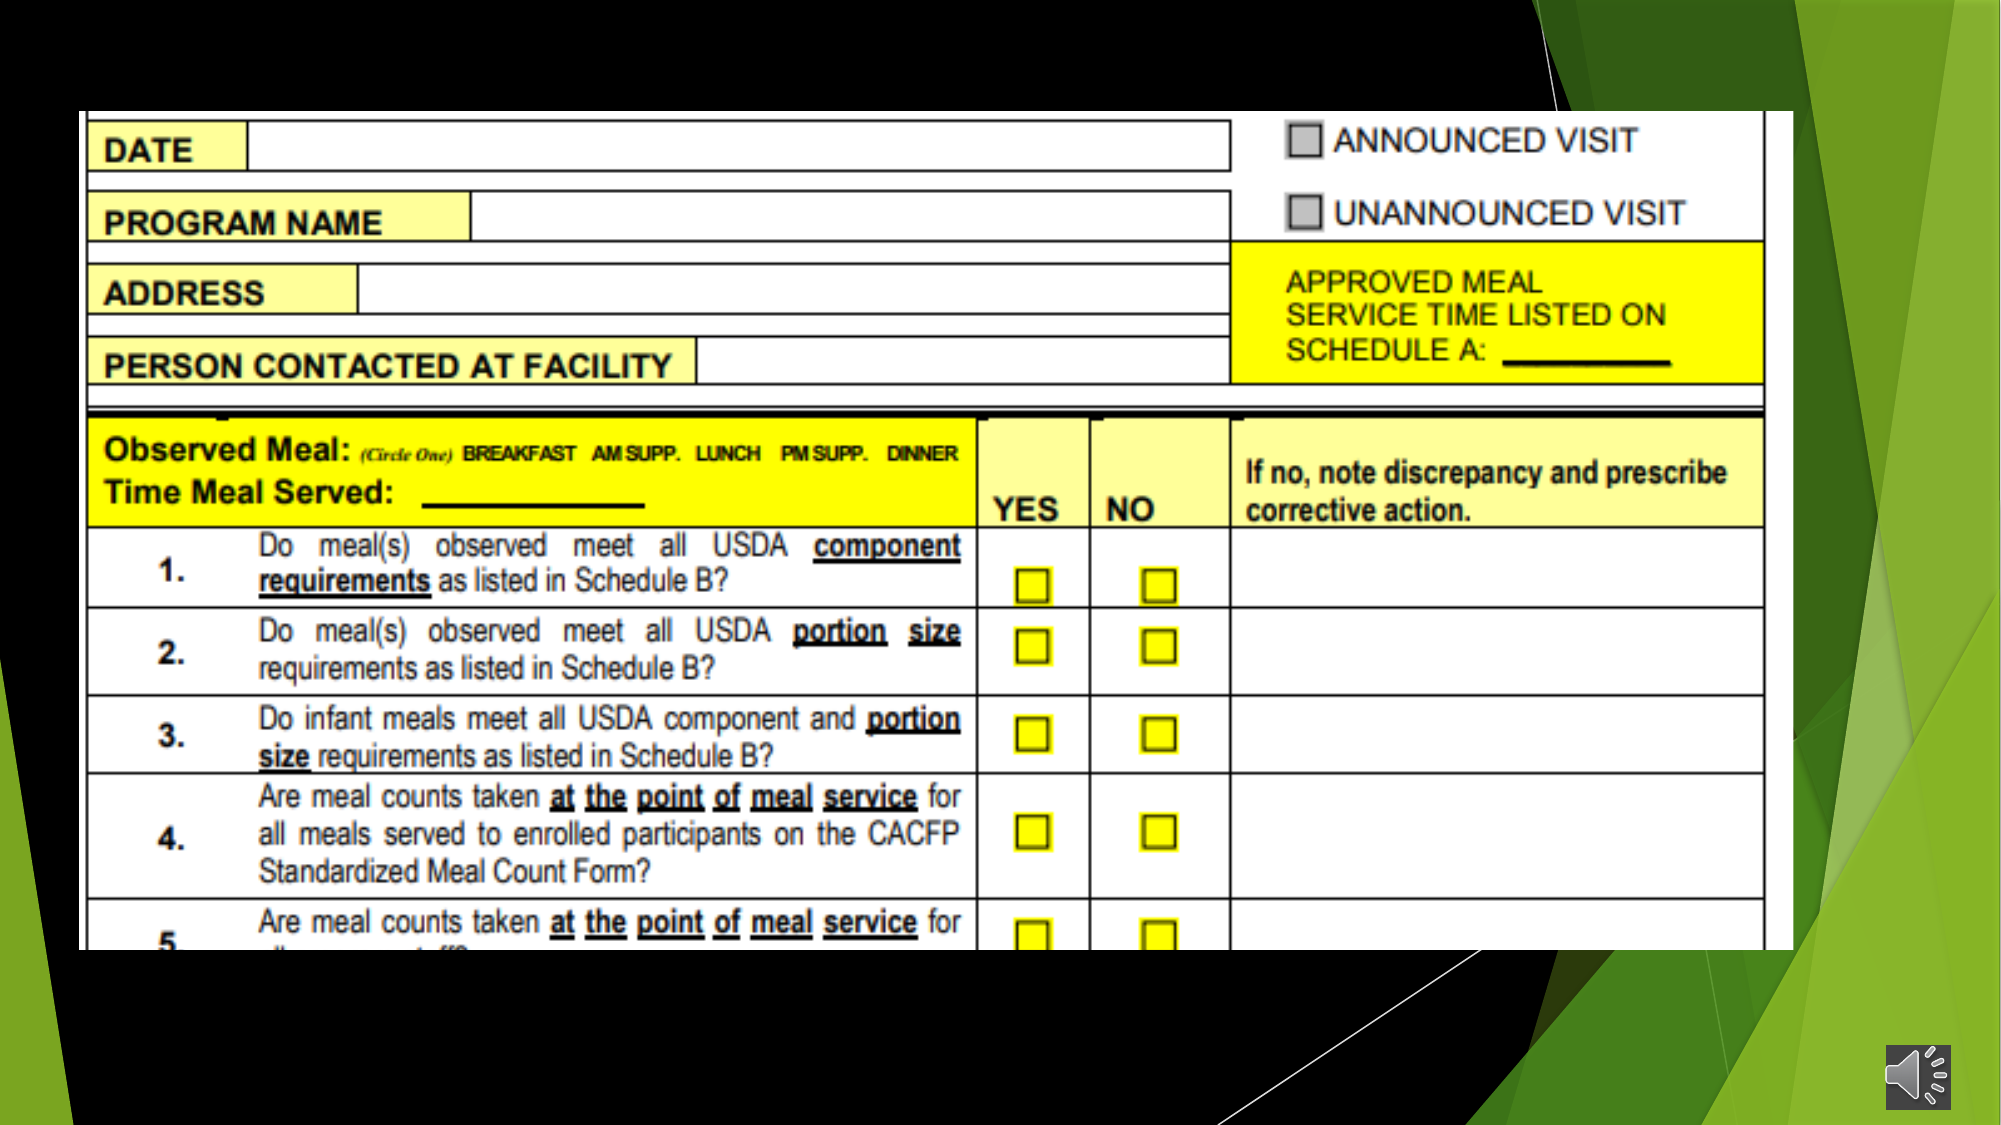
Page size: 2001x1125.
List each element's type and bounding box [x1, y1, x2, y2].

picture [78, 110, 1794, 951]
picture [1884, 1043, 1953, 1112]
